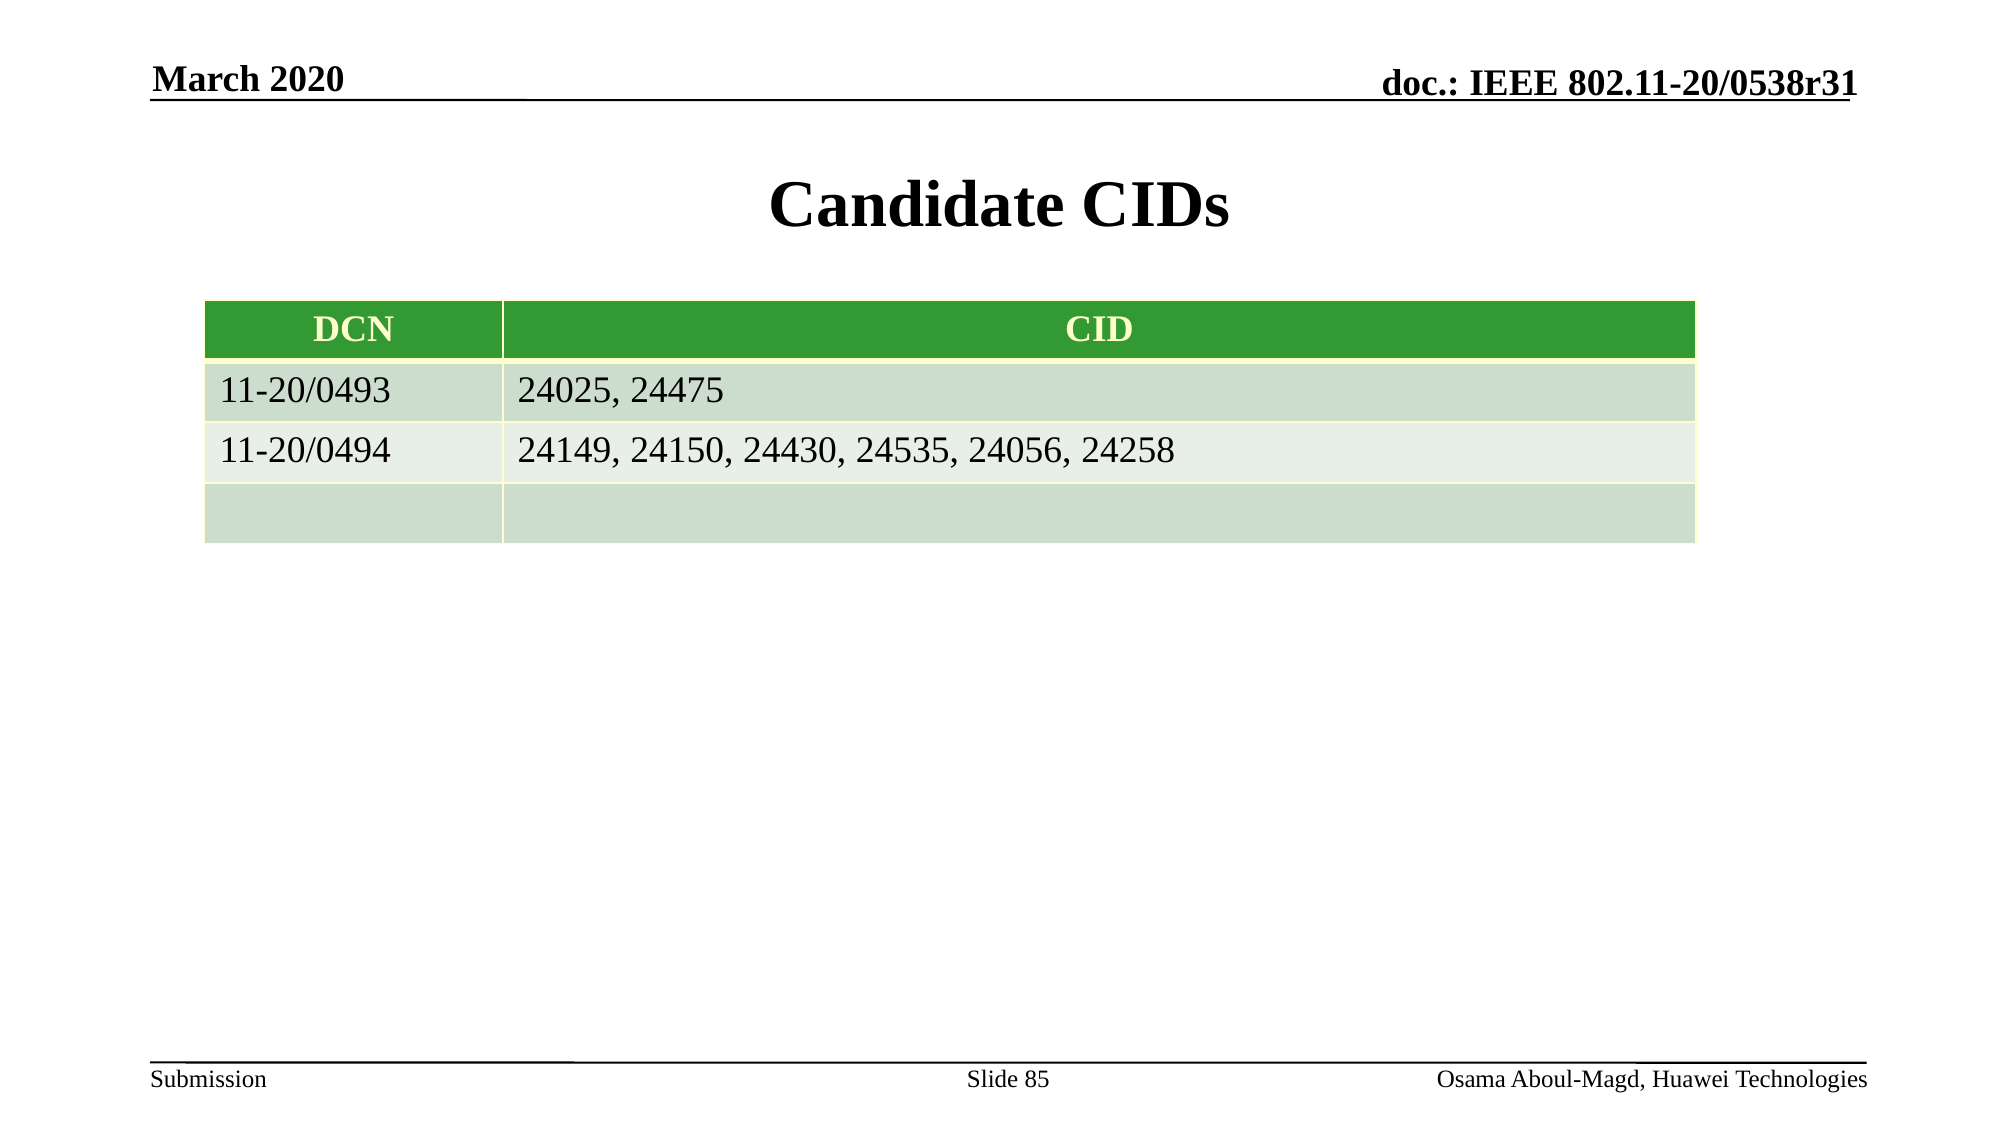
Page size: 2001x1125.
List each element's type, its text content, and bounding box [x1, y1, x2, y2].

table_header CID [504, 301, 1695, 358]
title Candidate CIDs [149, 112, 1850, 288]
table_cell 24149, 24150, 24430, 24535, 24056, 24258 [504, 423, 1695, 482]
table_cell 11-20/0493 [205, 364, 502, 421]
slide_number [152, 54, 563, 100]
table_header DCN [205, 301, 502, 358]
table_cell 11-20/0494 [205, 423, 502, 482]
footer Osama Aboul-Magd, Huawei Technologies [1171, 1061, 1869, 1093]
table_cell [504, 484, 1695, 543]
table_cell 24025, 24475 [504, 364, 1695, 421]
table_cell [205, 484, 502, 543]
slide_number Slide 85 [950, 1061, 1067, 1123]
